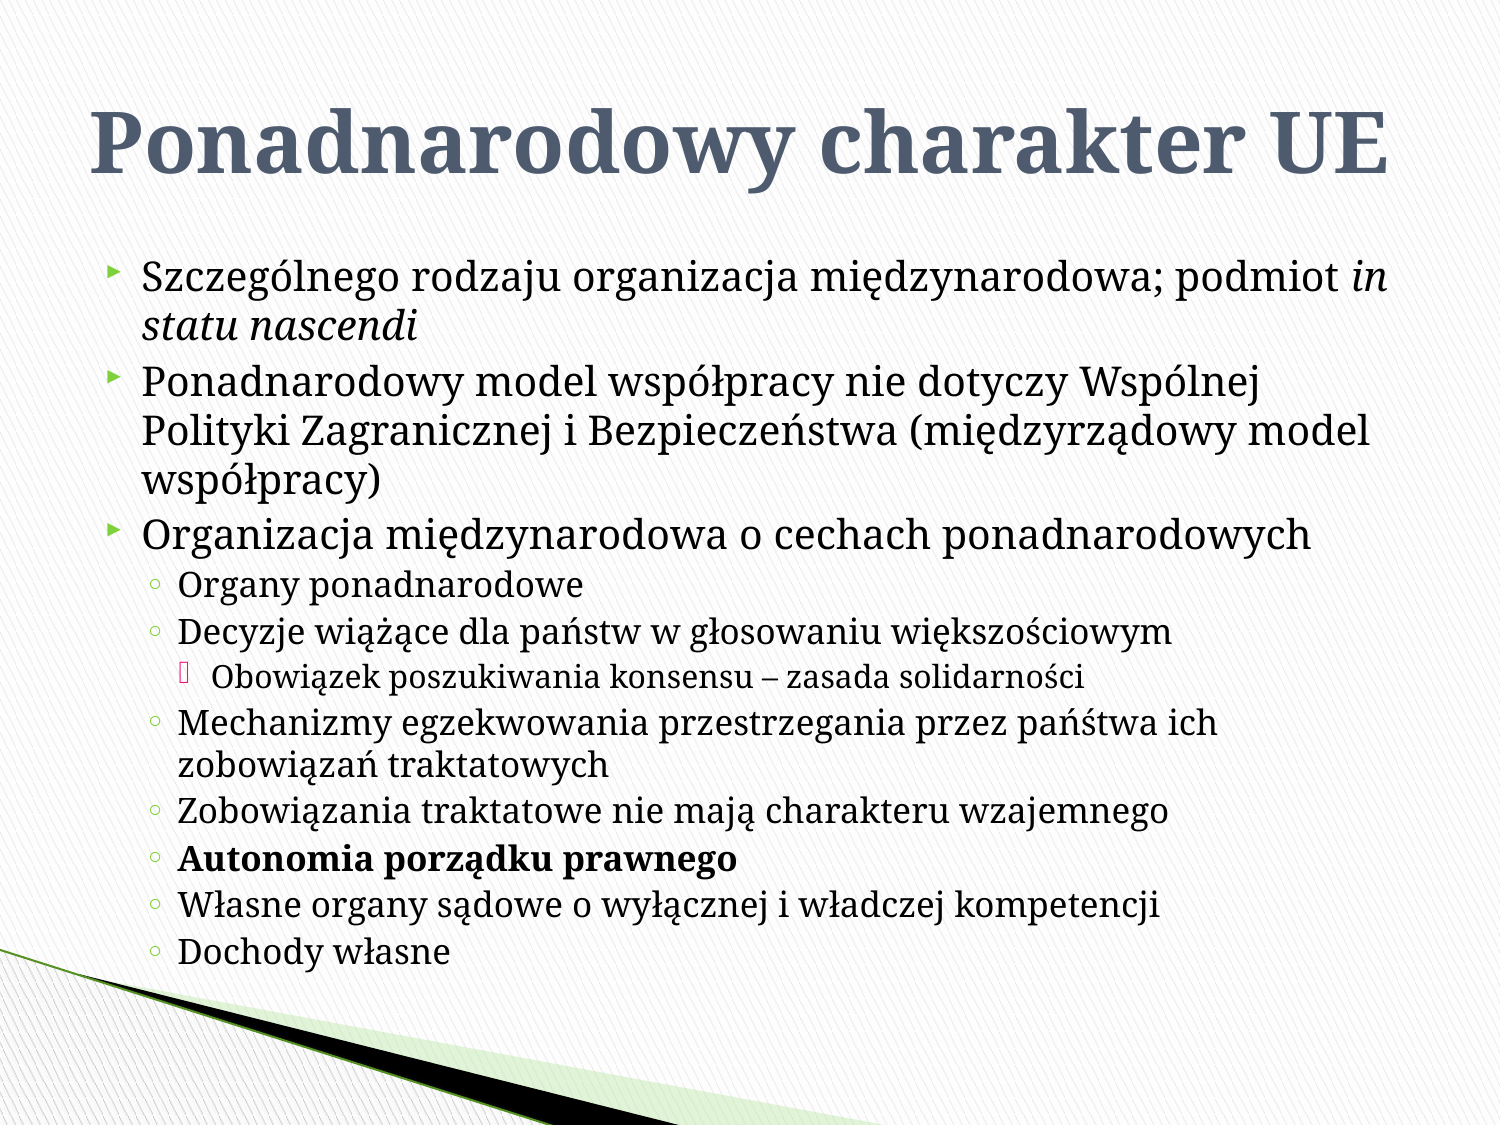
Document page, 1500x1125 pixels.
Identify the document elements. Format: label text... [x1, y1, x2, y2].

title Ponadnarodowy charakter UE [75, 45, 1425, 233]
list Szczególnego rodzaju organizacja międzynarodowa; podmiot in statu nascendi Ponadnarodowy model współpracy nie dotyczy Wspólnej Polityki Zagranicznej i Bezpieczeństwa (międzyrządowy model współpracy) Organizacja międzynarodowa o cechach ponadnarodowych Organy ponadnarodowe Decyzje wiążące dla państw w głosowaniu większościowym Obowiązek poszukiwania konsensu – zasada solidarności Mechanizmy egzekwowania przestrzegania przez pańśtwa ich zobowiązań traktatowych Zobowiązania traktatowe nie mają charakteru wzajemnego Autonomia porządku prawnego Własne organy sądowe o wyłącznej i władczej kompetencji Dochody własne [75, 243, 1425, 986]
